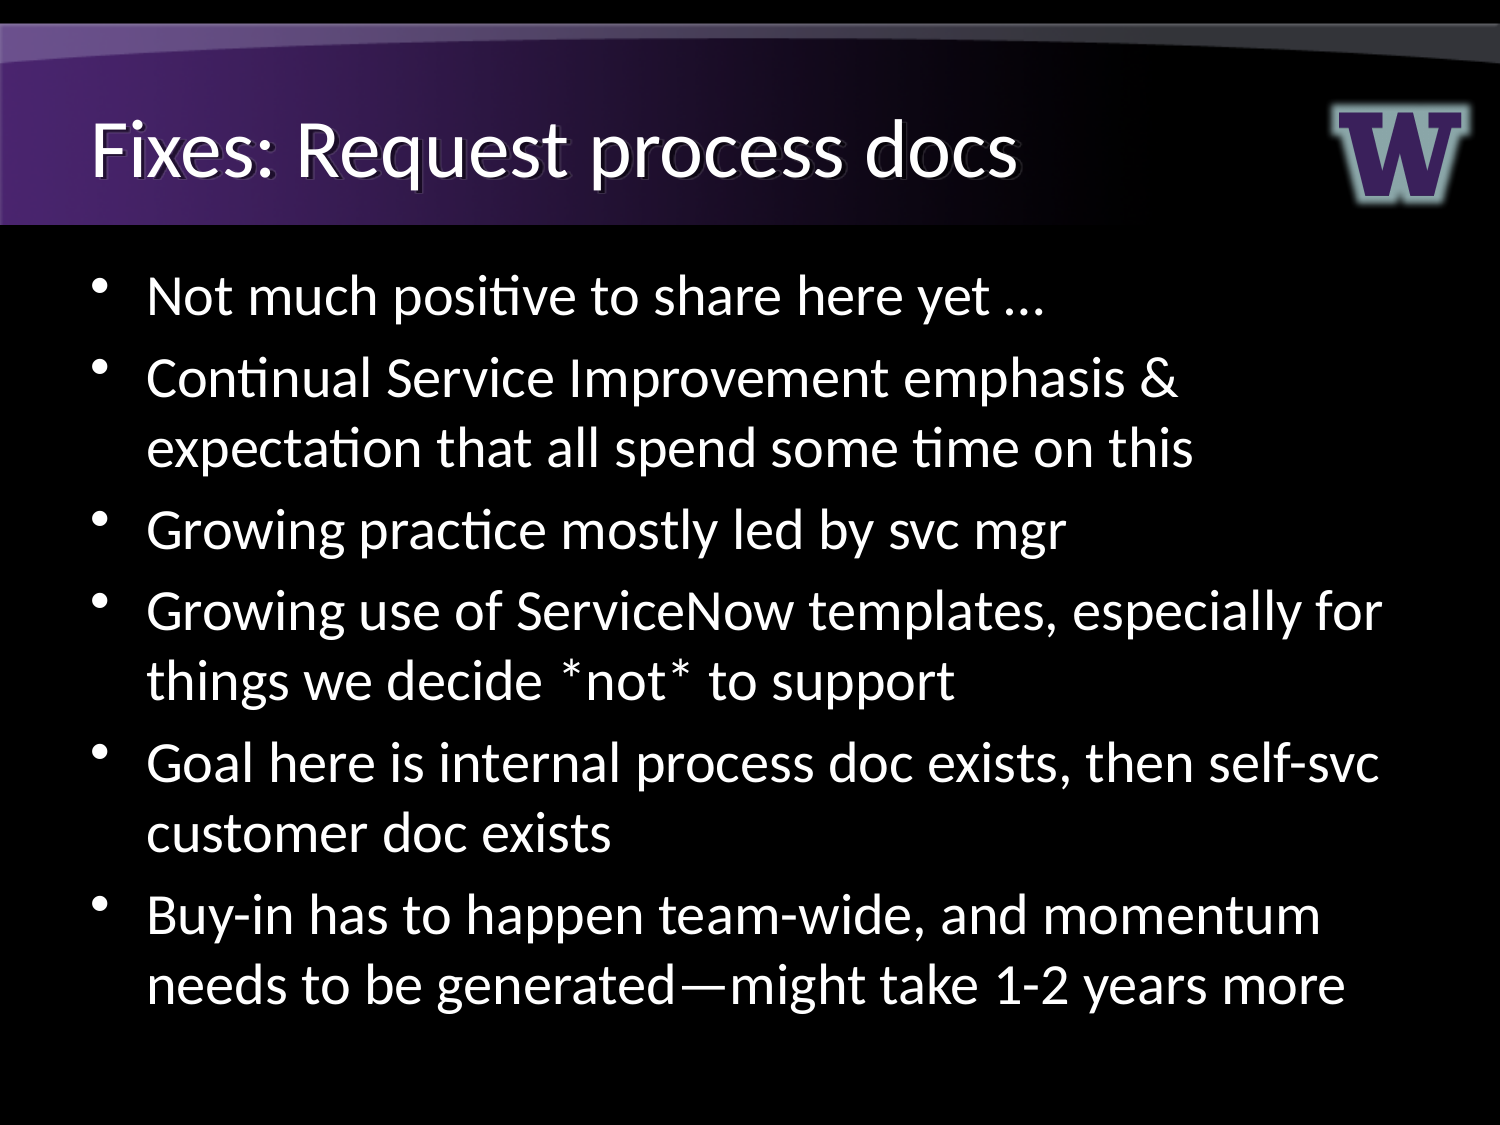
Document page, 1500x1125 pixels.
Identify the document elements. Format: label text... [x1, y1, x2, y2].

picture [0, 0, 1500, 225]
title Fixes: Request process docs [74, 74, 1326, 213]
list Not much positive to share here yet … Continual Service Improvement emphasis & expectation that all spend some time on this Growing practice mostly led by svc mgr Growing use of ServiceNow templates, especially for things we decide *not* to support Goal here is internal process doc exists, then self-svc customer doc exists Buy-in has to happen team-wide, and momentum needs to be generated—might take 1-2 years more [74, 249, 1426, 1088]
